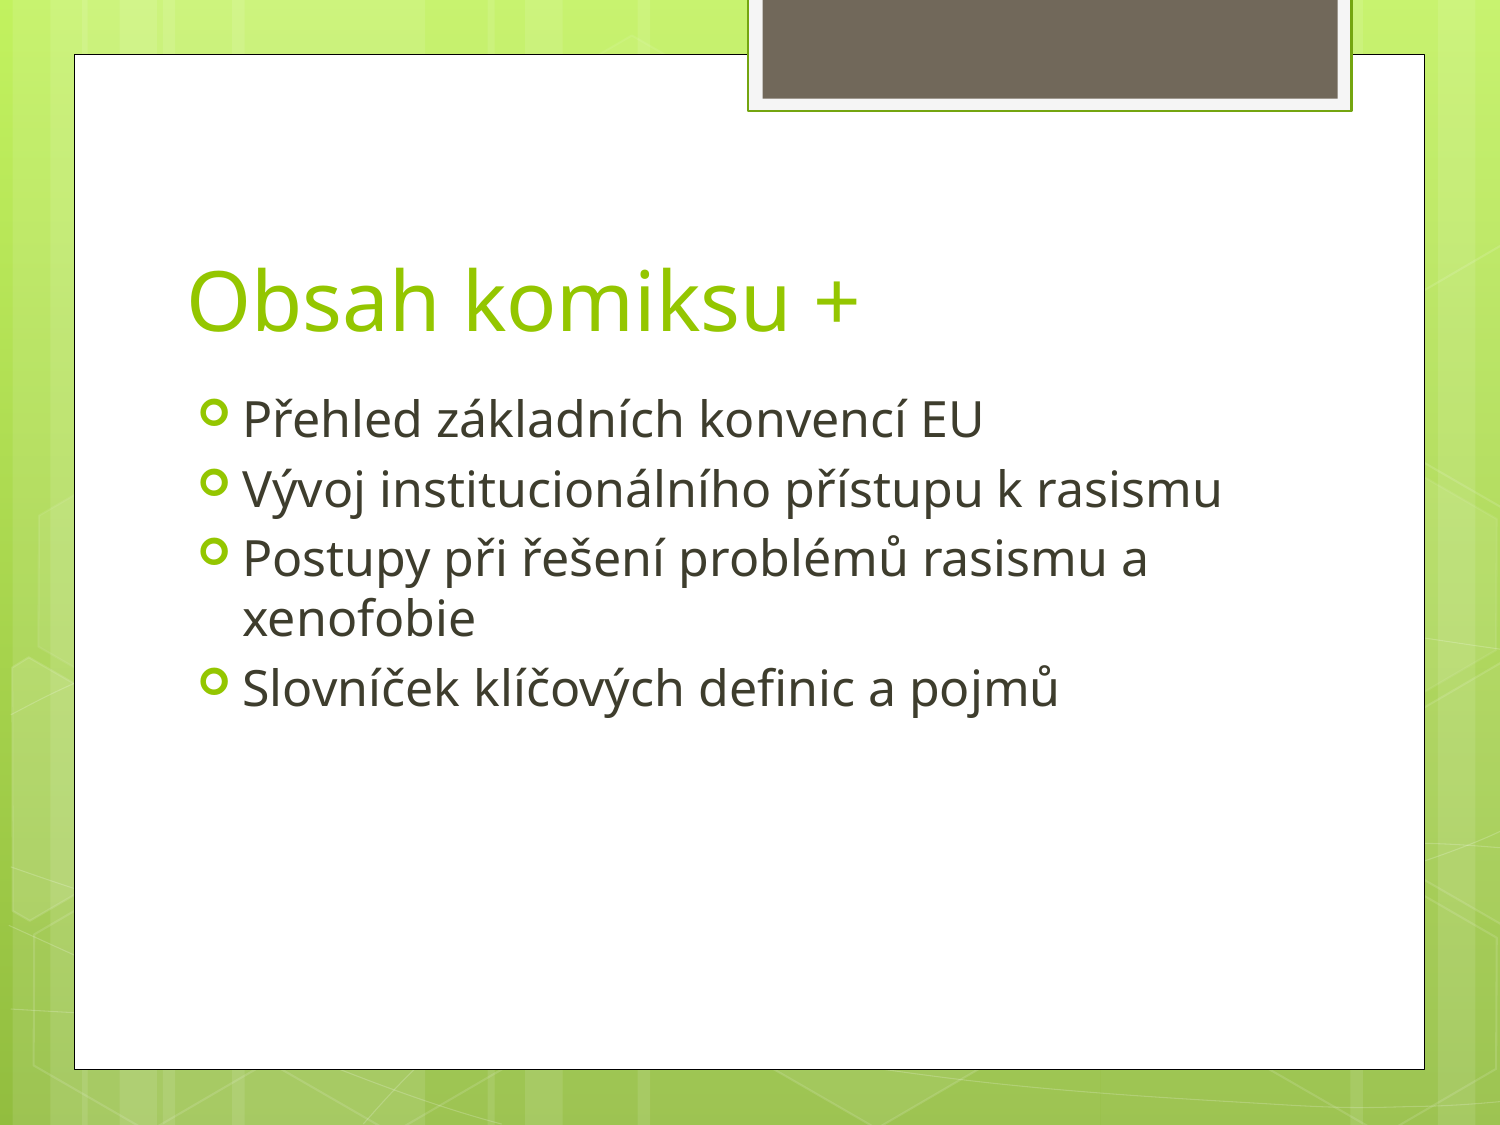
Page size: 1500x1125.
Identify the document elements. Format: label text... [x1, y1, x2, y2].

title Obsah komiksu + [171, 168, 1324, 357]
list Přehled základních konvencí EU Vývoj institucionálního přístupu k rasismu Postupy při řešení problémů rasismu a xenofobie Slovníček klíčových definic a pojmů [171, 379, 1329, 953]
